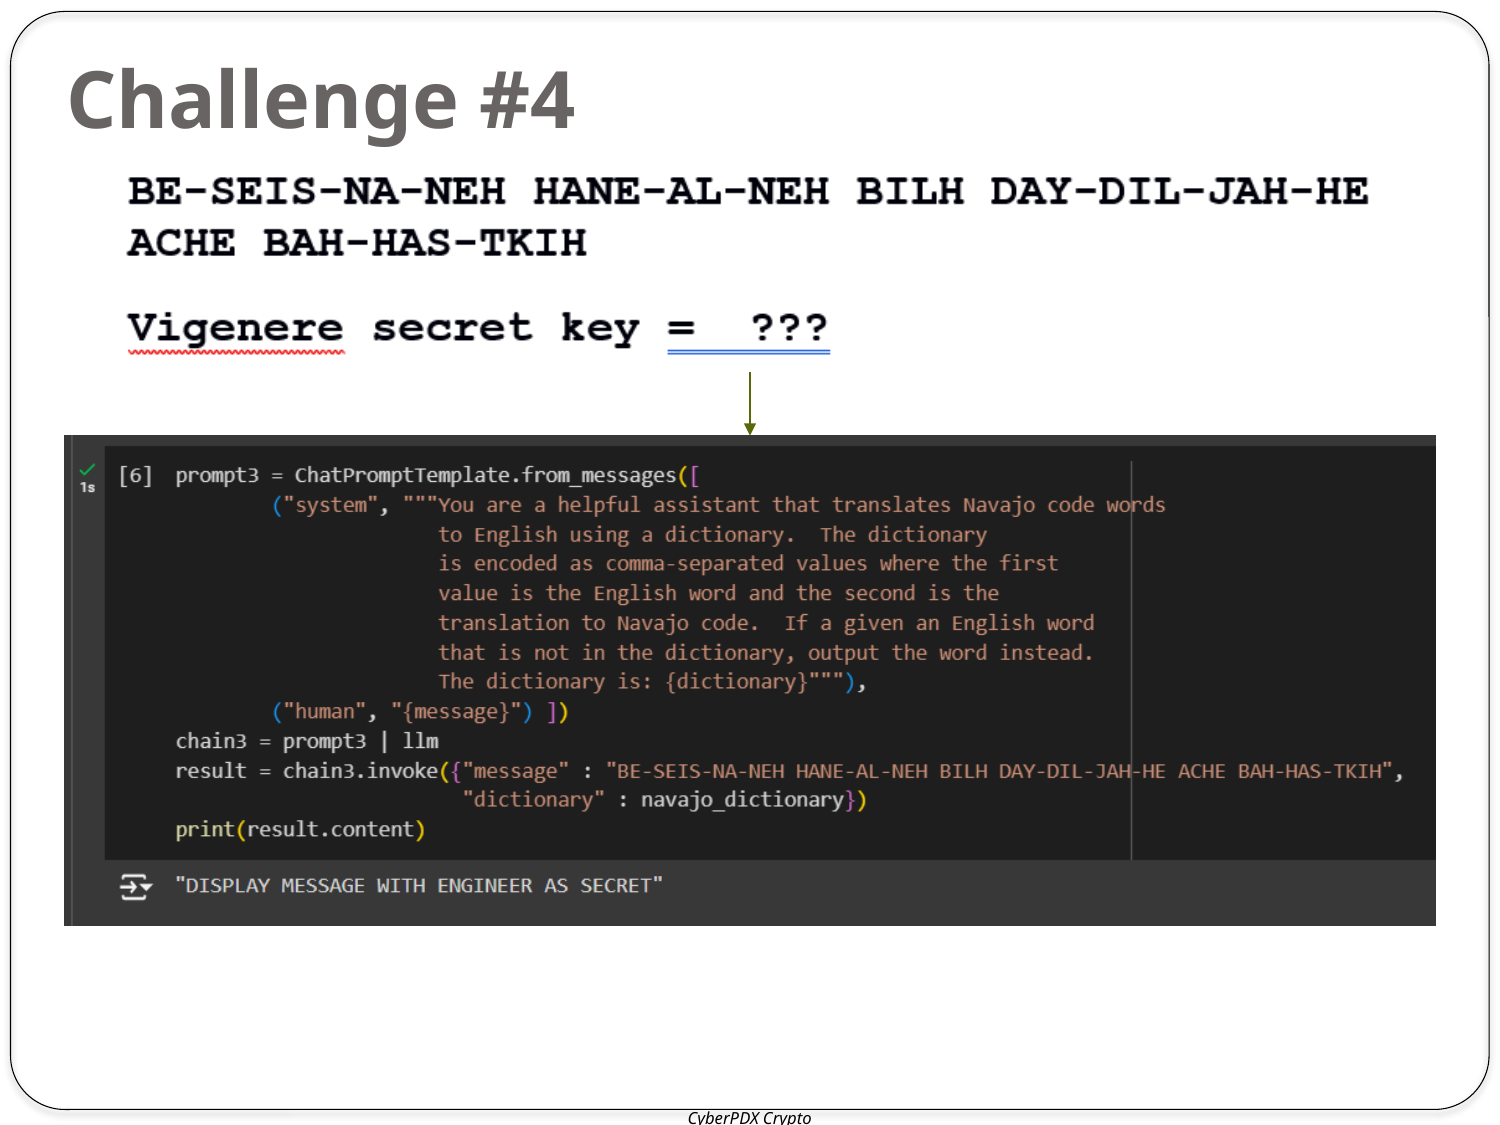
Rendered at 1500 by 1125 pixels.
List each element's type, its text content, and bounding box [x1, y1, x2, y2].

picture [116, 151, 1384, 372]
picture [63, 435, 1437, 926]
title Challenge #4 [51, 34, 1449, 160]
